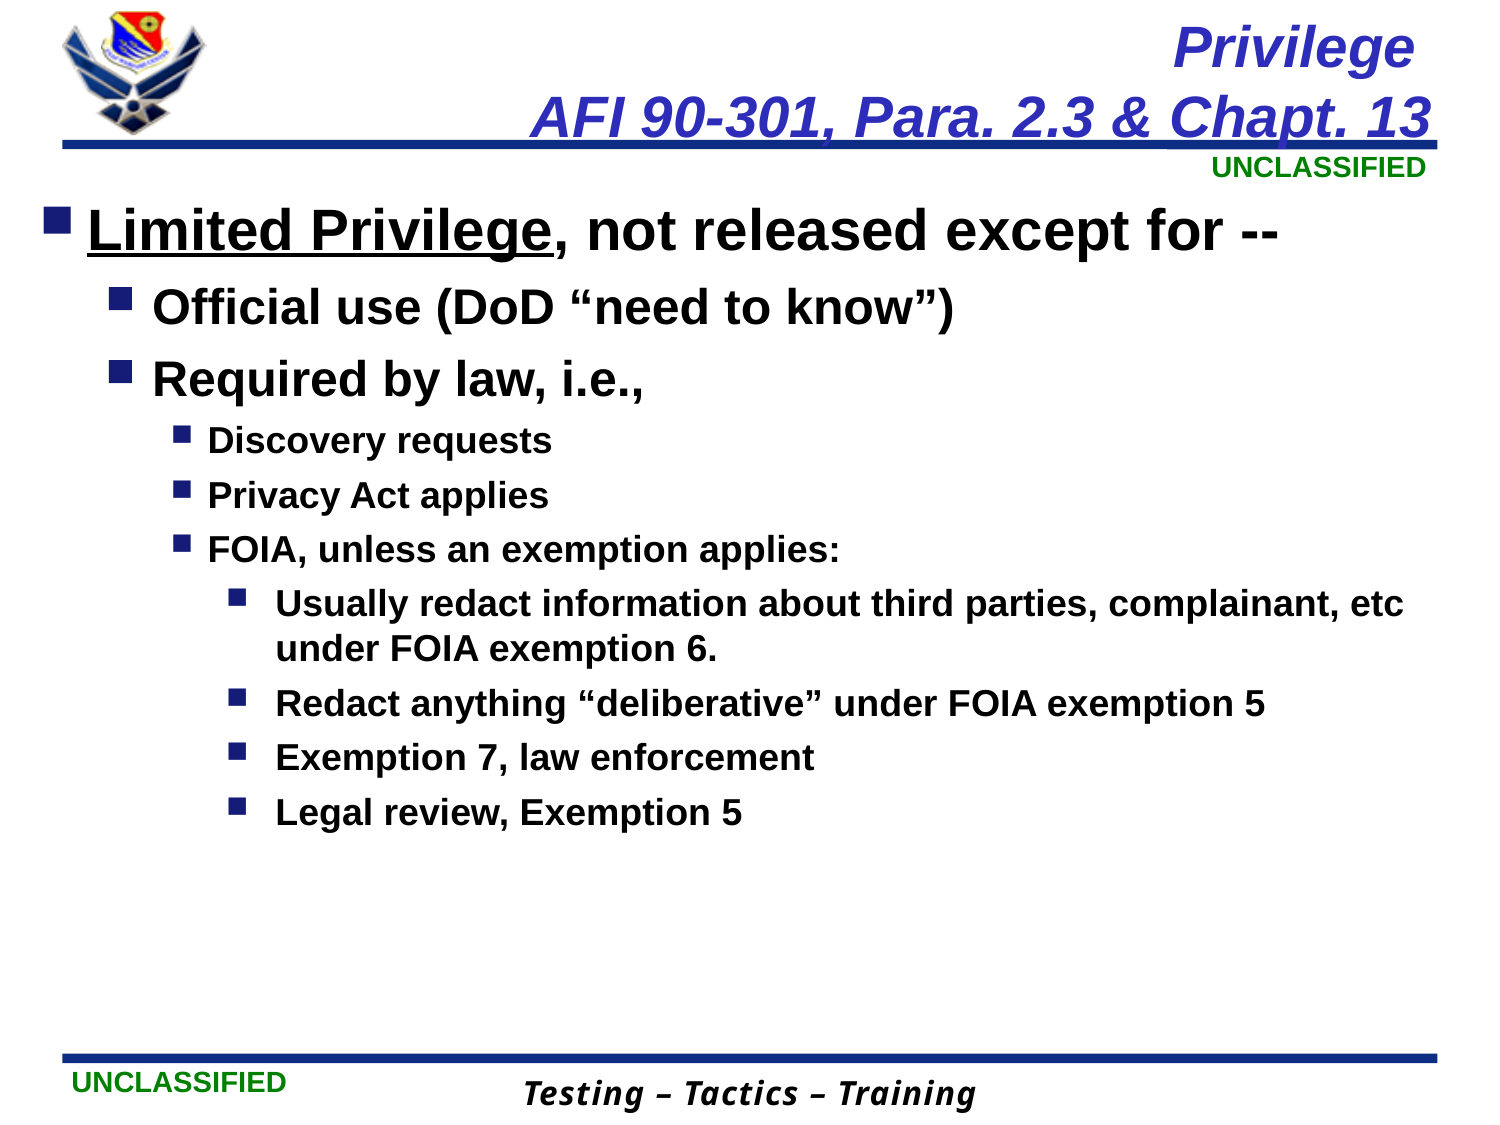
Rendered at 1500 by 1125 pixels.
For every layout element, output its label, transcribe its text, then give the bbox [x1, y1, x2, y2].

list Limited Privilege, not released except for -- Official use (DoD “need to know”) Required by law, i.e., Discovery requests Privacy Act applies FOIA, unless an exemption applies: Usually redact information about third parties, complainant, etc under FOIA exemption 6. Redact anything “deliberative” under FOIA exemption 5 Exemption 7, law enforcement Legal review, Exemption 5 [24, 184, 1451, 944]
picture [62, 23, 97, 139]
title Privilege AFI 90-301, Para. 2.3 & Chapt. 13 [97, 0, 1448, 166]
